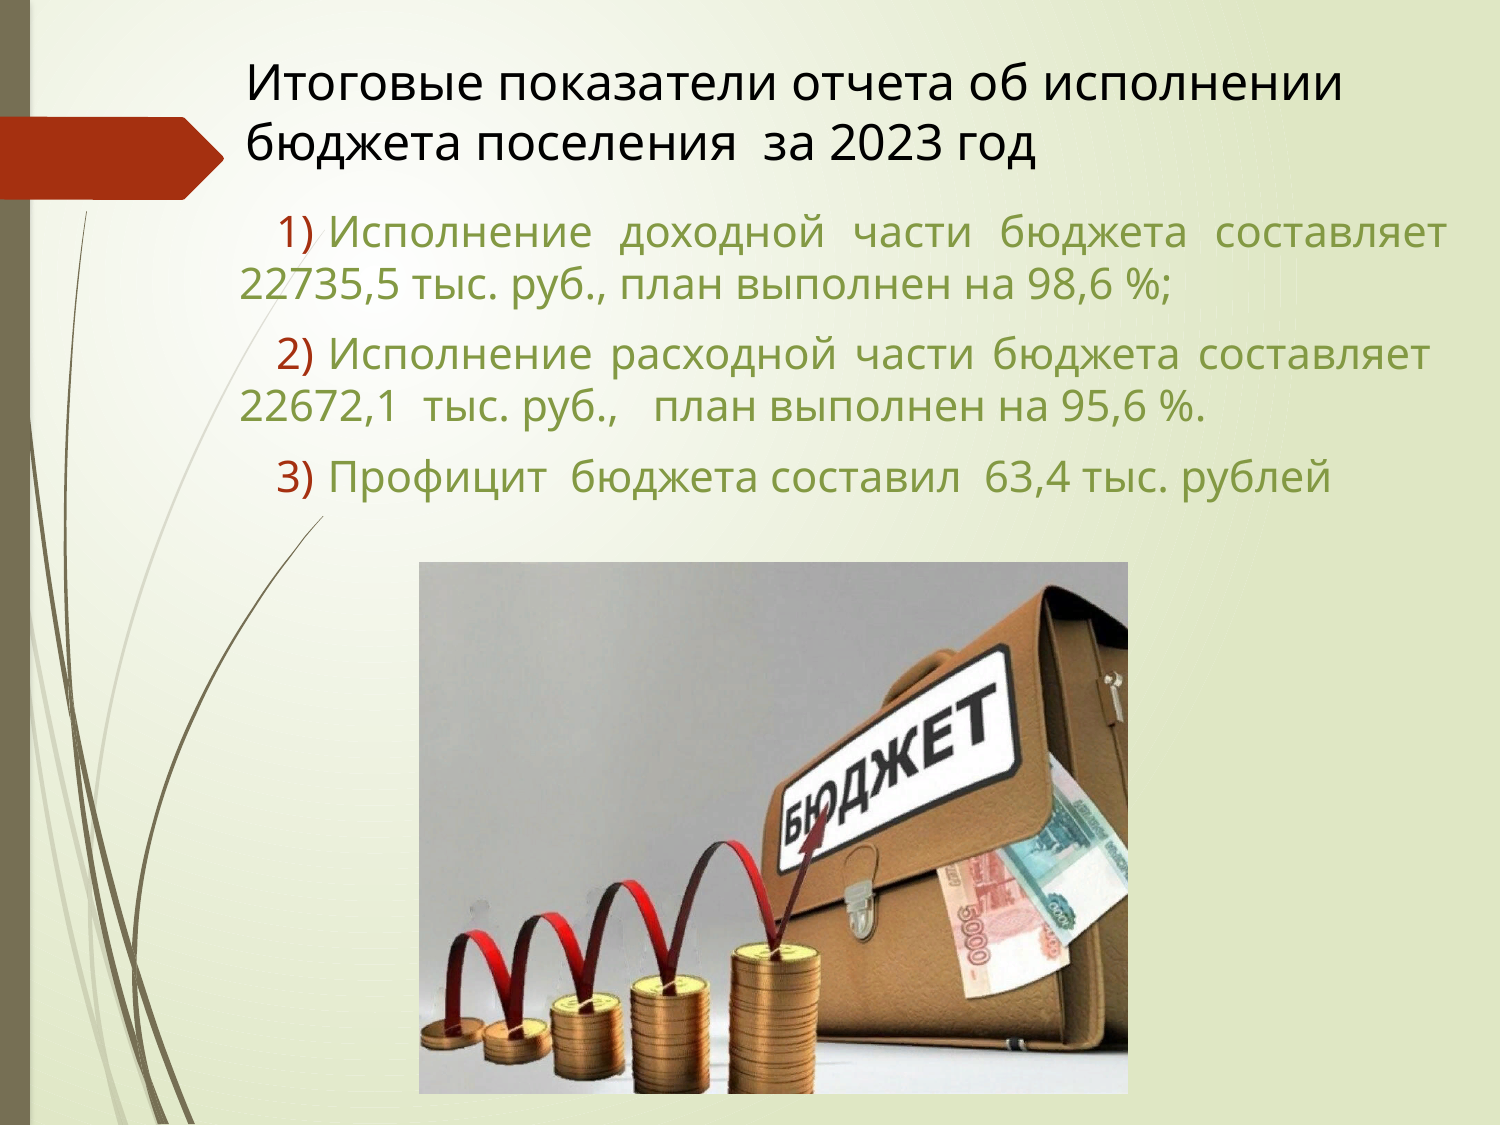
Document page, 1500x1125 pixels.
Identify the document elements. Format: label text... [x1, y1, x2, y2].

picture [418, 562, 1129, 1095]
list Исполнение доходной части бюджета составляет 22735,5 тыс. руб., план выполнен на 98,6 %; Исполнение расходной части бюджета составляет 22672,1 тыс. руб., план выполнен на 95,6 %. Профицит бюджета составил 63,4 тыс. рублей [171, 196, 1464, 586]
title Итоговые показатели отчета об исполнении бюджета поселения за 2023 год [230, 42, 1407, 110]
